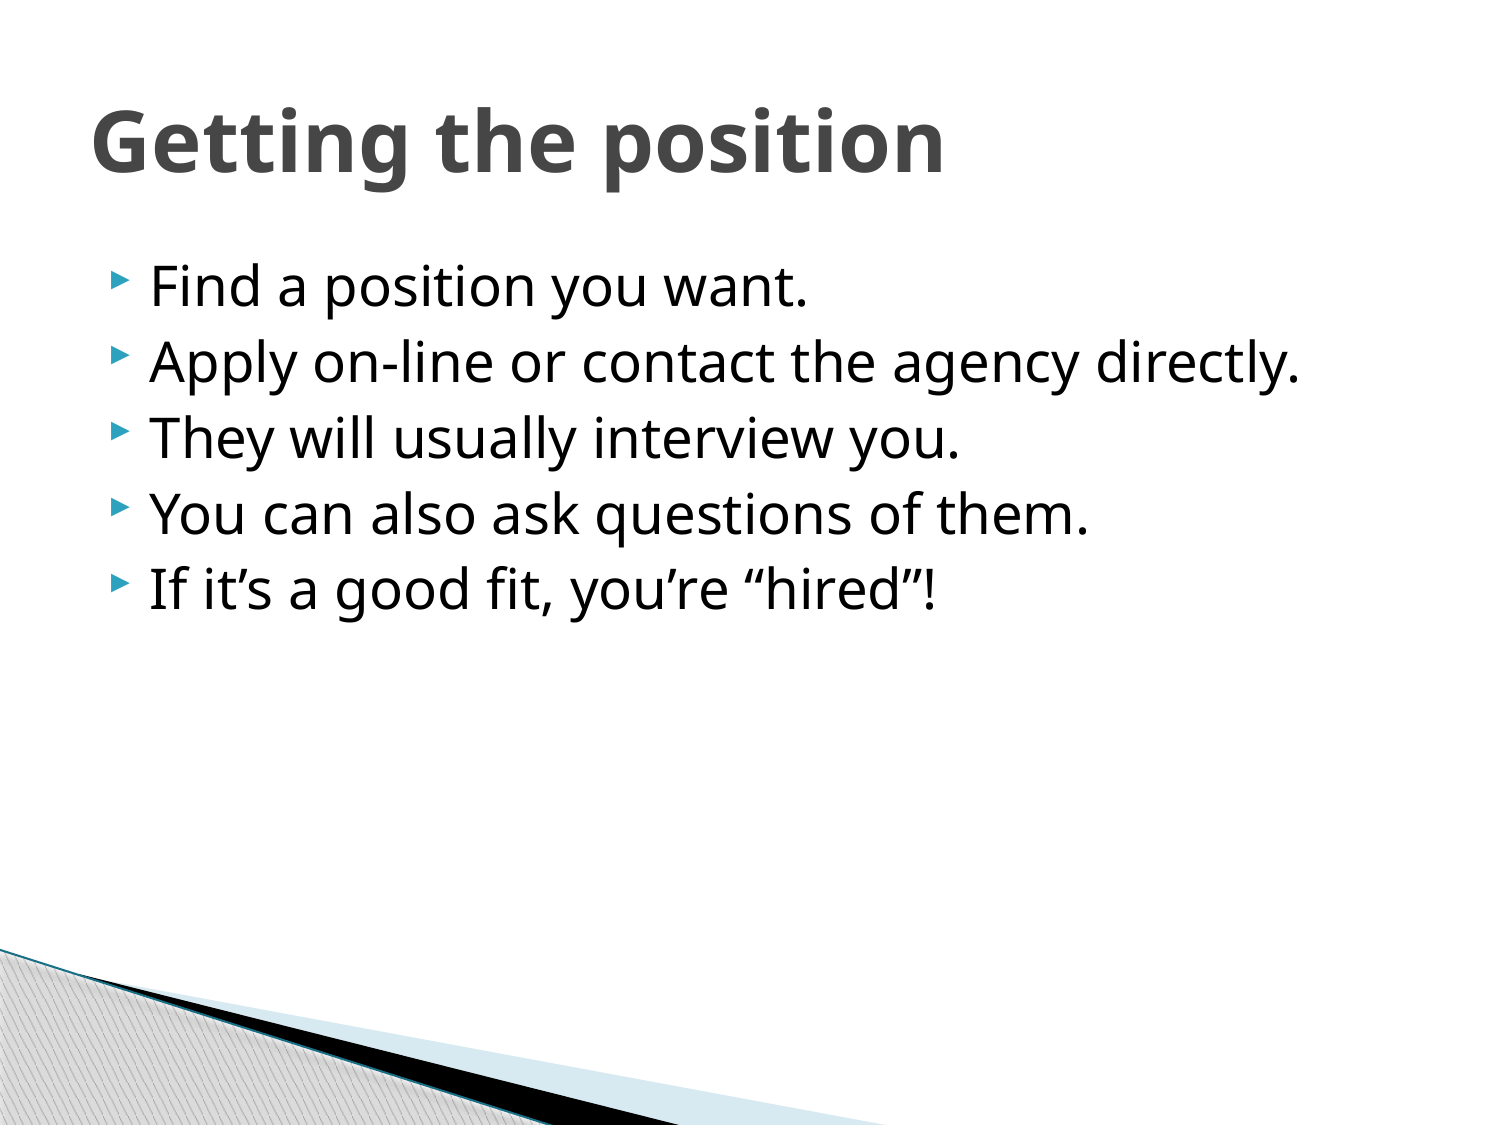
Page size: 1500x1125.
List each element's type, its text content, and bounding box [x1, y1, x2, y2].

list Find a position you want. Apply on-line or contact the agency directly. They will usually interview you. You can also ask questions of them. If it’s a good fit, you’re “hired”! [74, 242, 1426, 986]
title Getting the position [75, 45, 1425, 233]
